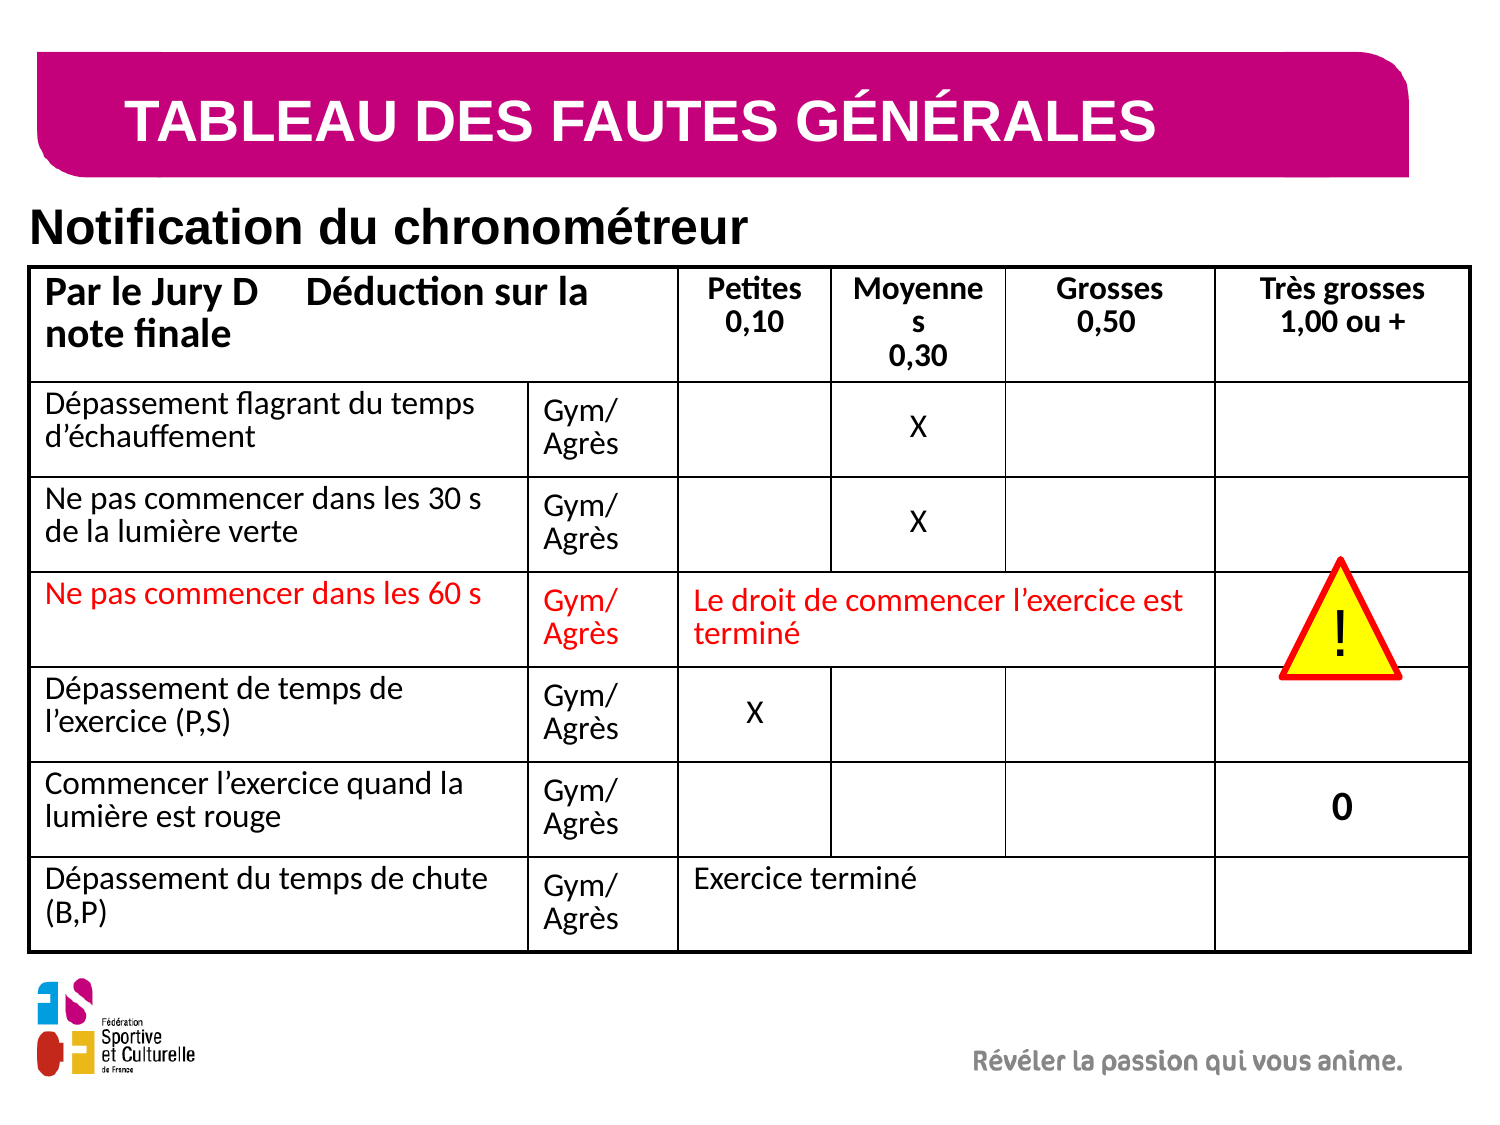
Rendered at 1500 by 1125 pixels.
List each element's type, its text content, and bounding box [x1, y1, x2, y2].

table_header Petites 0,10 [679, 288, 830, 381]
table_header Grosses 0,50 [1006, 288, 1214, 381]
table_cell X [832, 478, 1005, 571]
table_cell [1216, 858, 1468, 950]
title Tableau des Fautes Générales [65, 54, 1440, 182]
table_cell [1006, 383, 1214, 476]
table_cell X [679, 668, 830, 761]
table_cell Gym/Agrès [529, 668, 677, 761]
table_cell Dépassement du temps de chute (B,P) [31, 858, 527, 950]
table_cell X [832, 383, 1005, 476]
table_cell Commencer l’exercice quand la lumière est rouge [31, 763, 527, 856]
picture [0, 0, 1473, 1109]
table_cell Ne pas commencer dans les 30 s de la lumière verte [31, 478, 527, 571]
table_cell [679, 478, 830, 571]
table_cell [1006, 763, 1214, 856]
table_cell [679, 763, 830, 856]
table_cell Gym/Agrès [529, 858, 677, 950]
table_cell [1006, 668, 1214, 761]
table_cell Dépassement de temps de l’exercice (P,S) [31, 668, 527, 761]
text_box Notification du chronométreur [0, 160, 1345, 288]
table_cell Gym/Agrès [529, 763, 677, 856]
table_header Par le Jury D Déduction sur la note finale [31, 288, 677, 381]
table_cell Le droit de commencer l’exercice est terminé [679, 573, 1214, 666]
table_header Moyennes 0,30 [832, 288, 1005, 381]
table_cell Gym/Agrès [529, 383, 677, 476]
table_cell Ne pas commencer dans les 60 s [31, 573, 527, 666]
table_cell [1216, 668, 1468, 761]
table_cell [1216, 383, 1468, 476]
table_cell [1216, 478, 1468, 571]
table_cell [1216, 573, 1330, 666]
table_cell Dépassement flagrant du temps d’échauffement [31, 383, 527, 476]
table_cell [1351, 573, 1468, 666]
table_cell Gym/Agrès [529, 478, 677, 571]
table_cell 0 [1216, 763, 1468, 856]
table_cell [832, 763, 1005, 856]
table_cell Exercice terminé [679, 858, 1214, 950]
table_cell Gym/Agrès [529, 573, 677, 666]
text_box ! [1279, 557, 1402, 680]
table_cell [832, 668, 1005, 761]
table_header Très grosses 1,00 ou + [1216, 269, 1468, 381]
table_cell [1006, 478, 1214, 571]
table_cell [679, 383, 830, 476]
